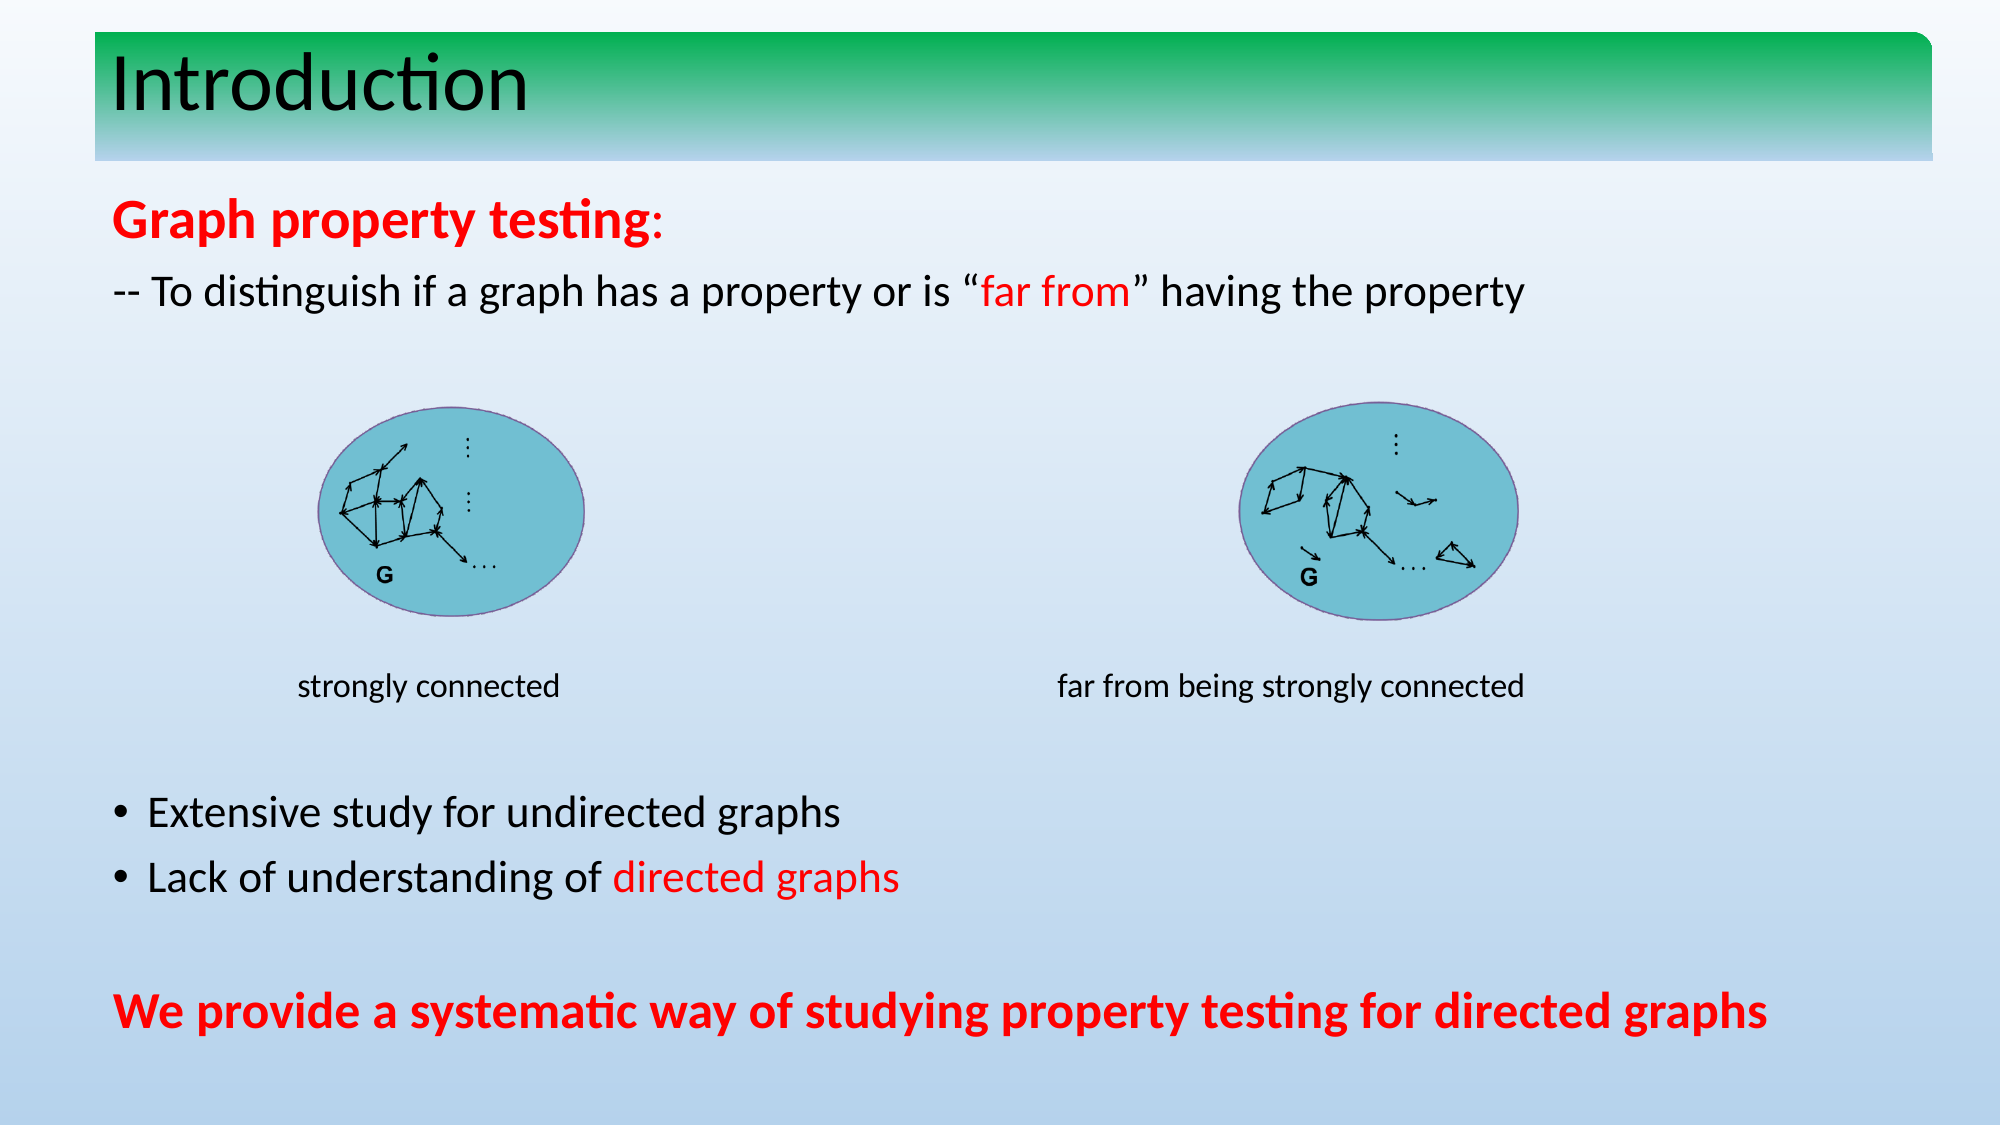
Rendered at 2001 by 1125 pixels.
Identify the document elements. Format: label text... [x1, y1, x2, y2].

picture [1238, 401, 1519, 621]
picture [317, 406, 585, 617]
text_box Introduction [95, 31, 1933, 161]
list Graph property testing: -- To distinguish if a graph has a property or is “far from” having the property strongly connected far from being strongly connected Extensive study for undirected graphs Lack of understanding of directed graphs We provide a systematic way of studying property testing for directed graphs [97, 181, 1936, 1050]
